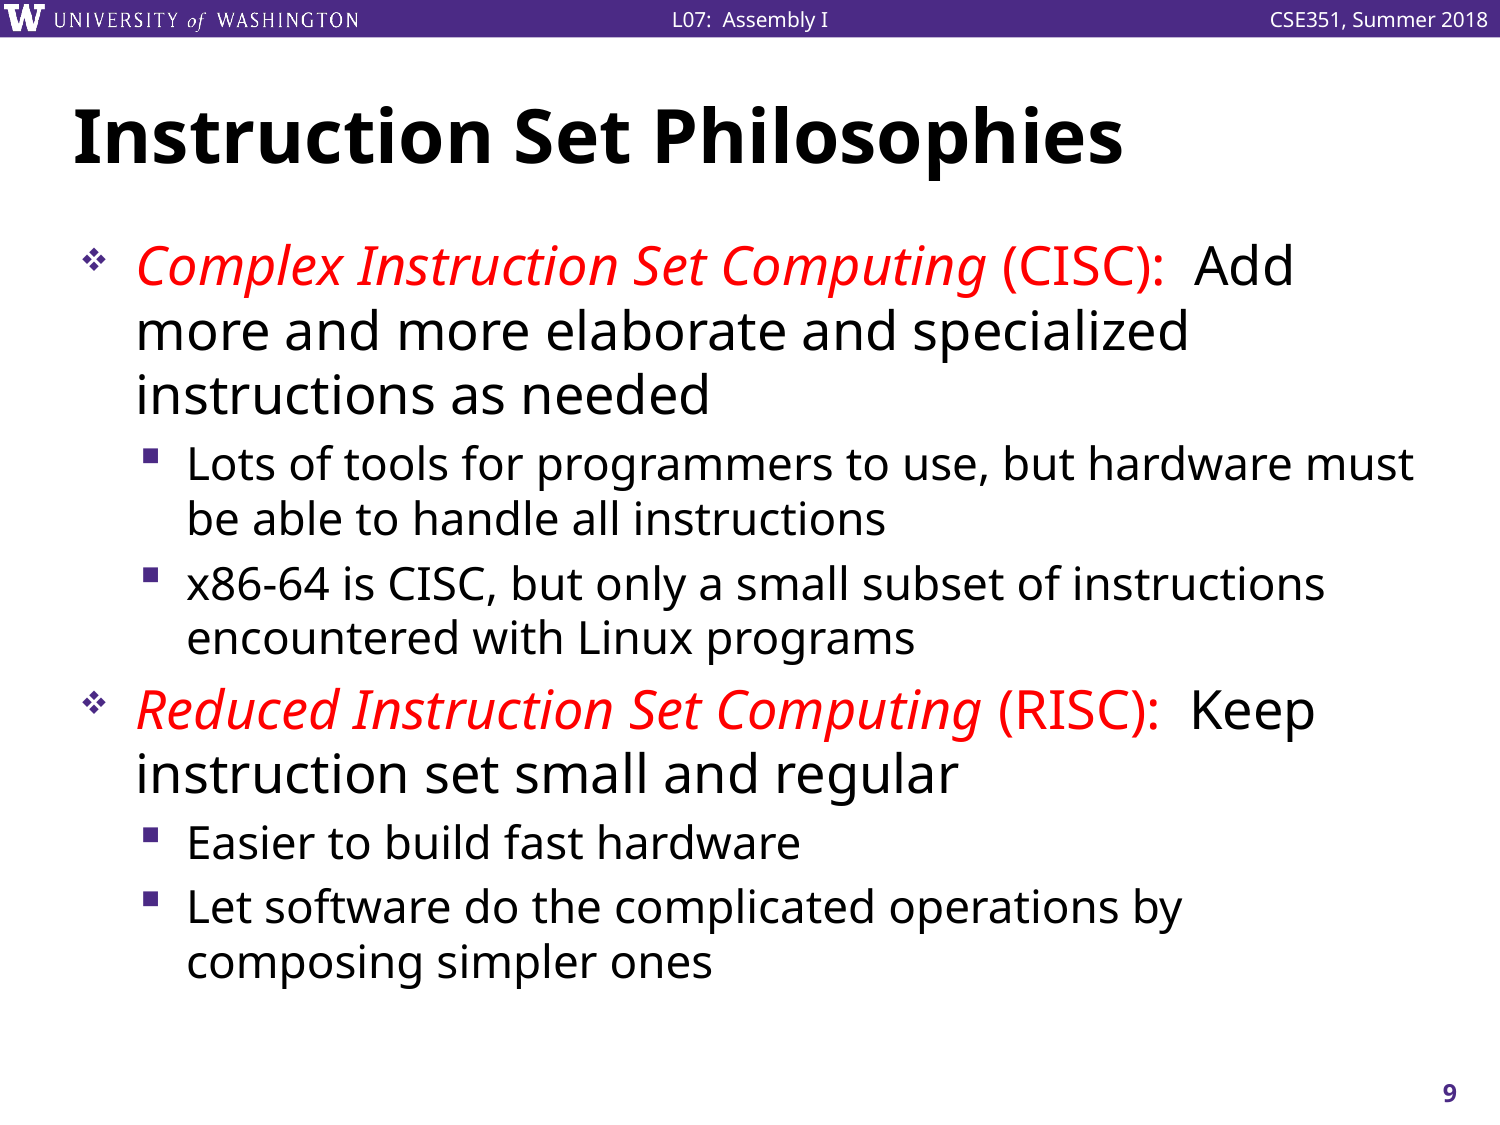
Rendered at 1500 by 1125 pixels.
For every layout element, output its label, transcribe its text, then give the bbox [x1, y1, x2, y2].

list Complex Instruction Set Computing (CISC): Add more and more elaborate and specialized instructions as needed Lots of tools for programmers to use, but hardware must be able to handle all instructions x86-64 is CISC, but only a small subset of instructions encountered with Linux programs Reduced Instruction Set Computing (RISC): Keep instruction set small and regular Easier to build fast hardware Let software do the complicated operations by composing simpler ones [64, 223, 1438, 1040]
slide_number 9 [1400, 1065, 1500, 1125]
picture [4, 4, 358, 32]
title Instruction Set Philosophies [58, 71, 1438, 197]
